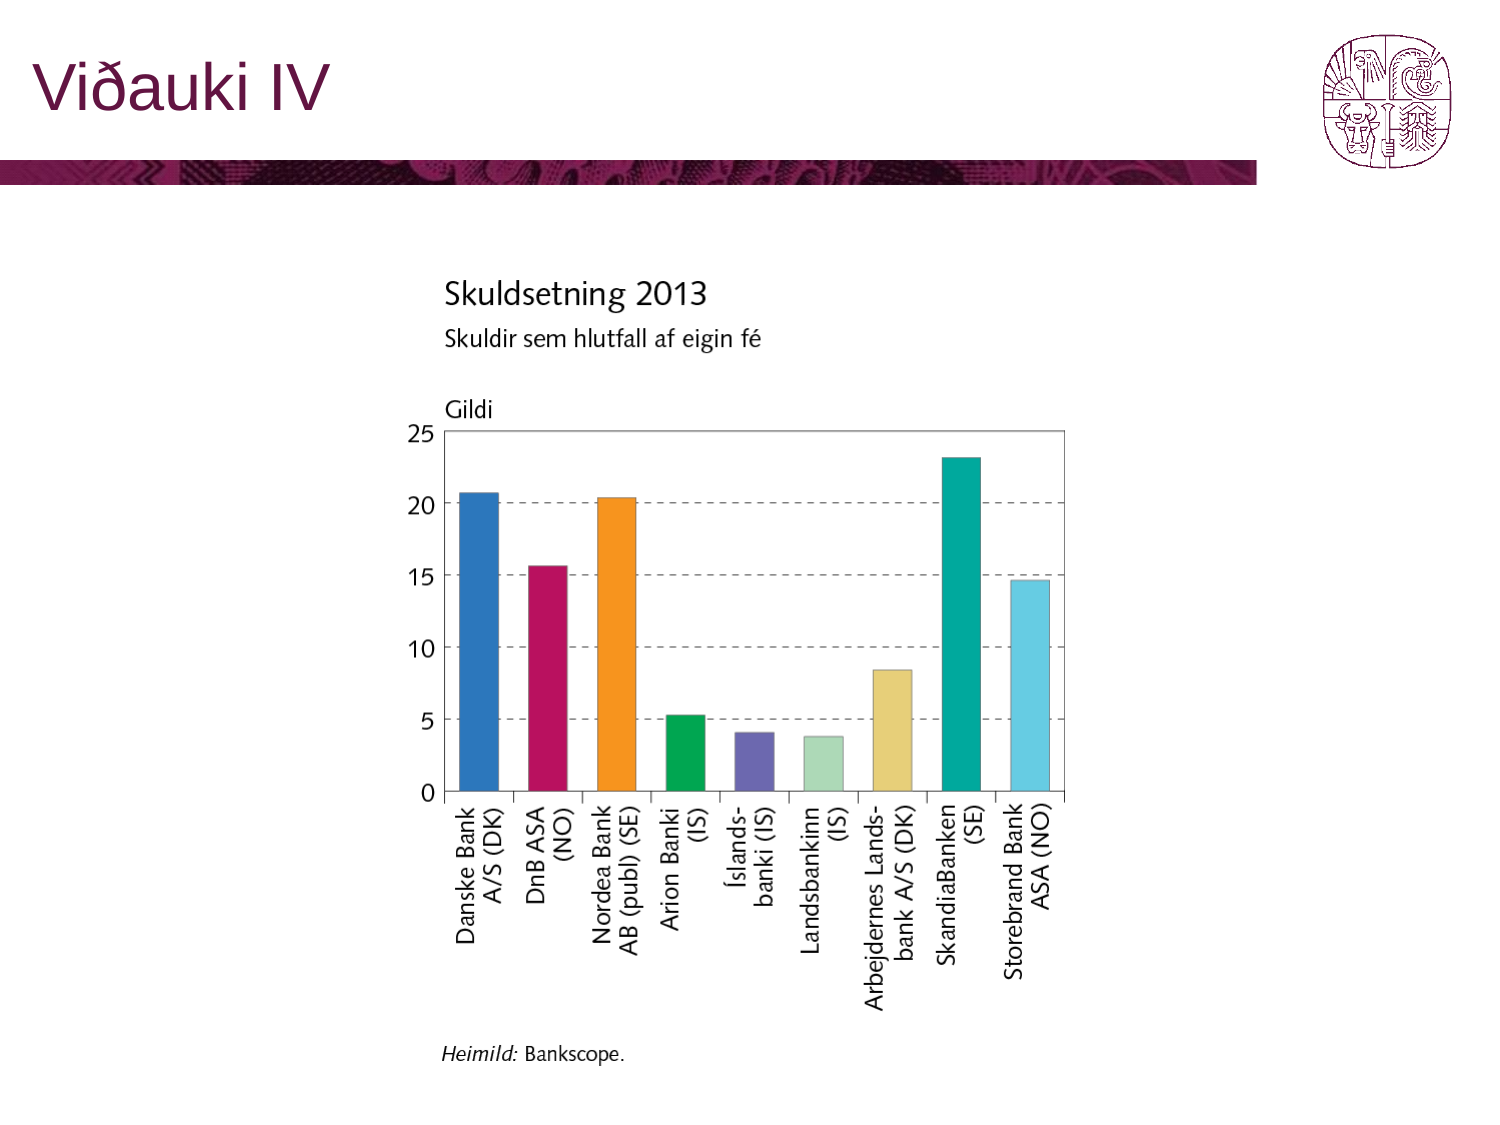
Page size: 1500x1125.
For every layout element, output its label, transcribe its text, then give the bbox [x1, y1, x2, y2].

picture [407, 231, 1065, 1066]
title Viðauki IV [17, 19, 1247, 149]
picture [0, 160, 1258, 185]
picture [1316, 31, 1456, 173]
